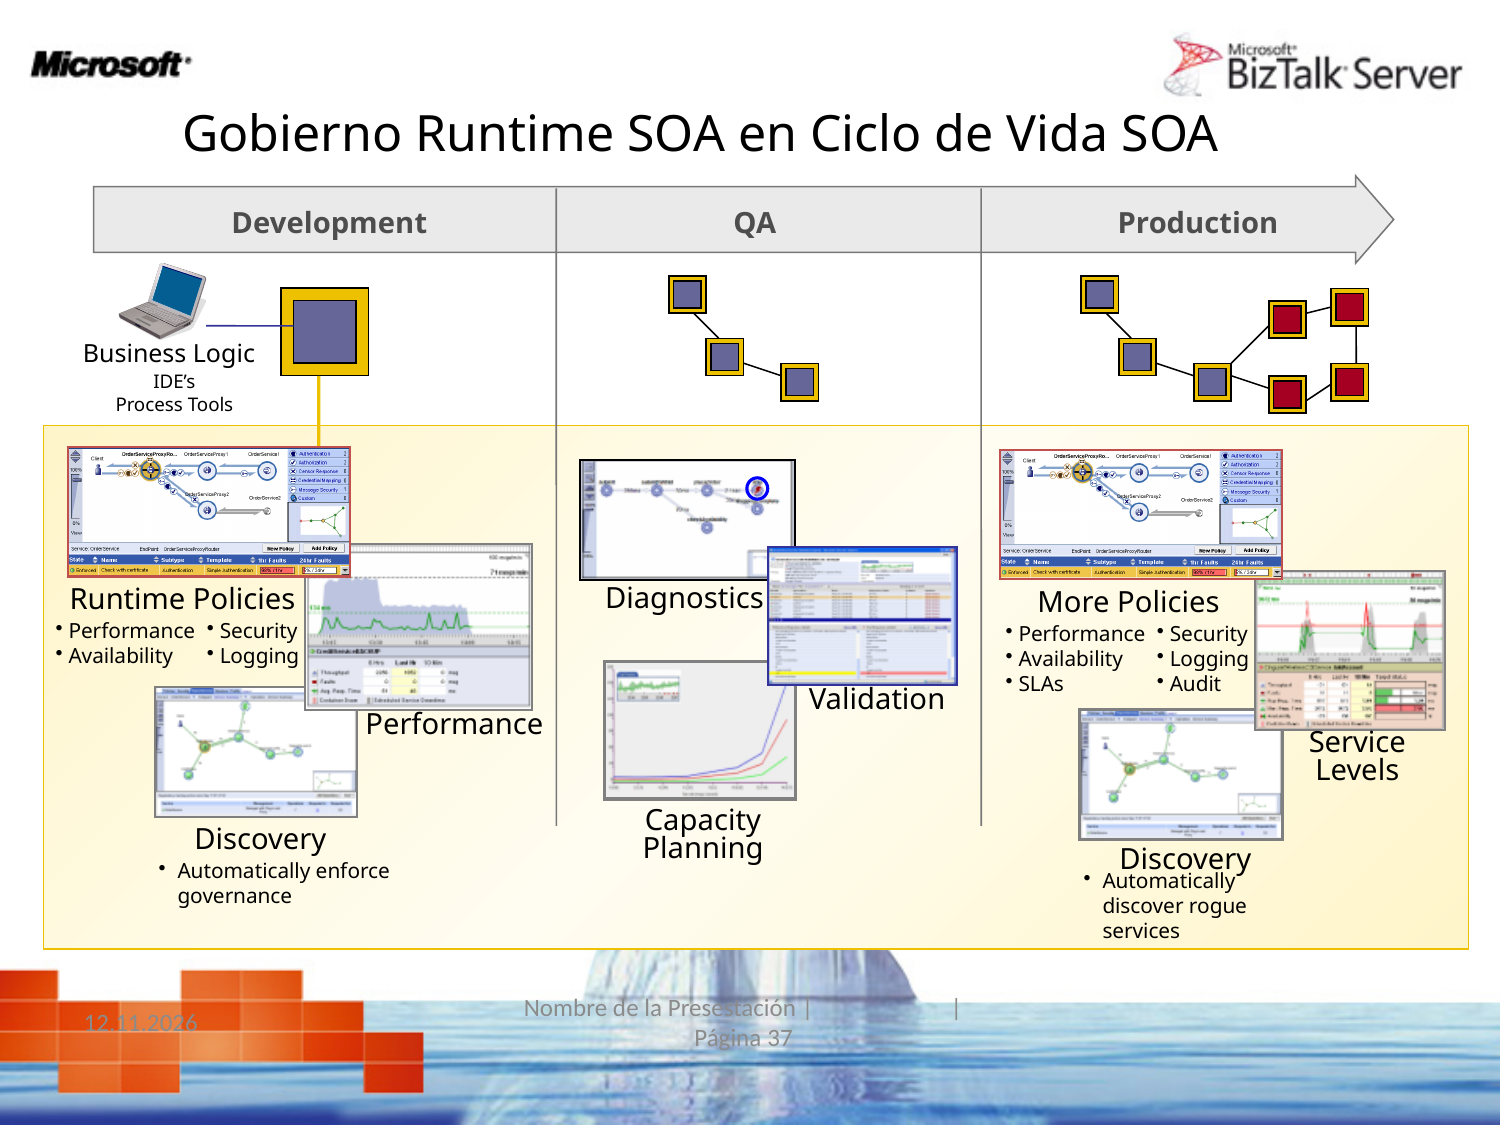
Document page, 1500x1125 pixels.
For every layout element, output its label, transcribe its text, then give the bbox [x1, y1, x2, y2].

picture [0, 0, 1500, 1125]
footer Nombre de la Presestación | | Página 37 [506, 991, 982, 1051]
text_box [580, 275, 957, 872]
text_box Gobierno Runtime SOA en Ciclo de Vida SOA [105, 93, 1297, 169]
text_box Production [1102, 196, 1294, 247]
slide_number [68, 991, 419, 1051]
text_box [993, 275, 1444, 927]
text_box QA [718, 196, 792, 247]
text_box Development [216, 196, 443, 247]
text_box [43, 288, 554, 917]
text_box [43, 425, 1469, 950]
text_box [93, 175, 1394, 264]
